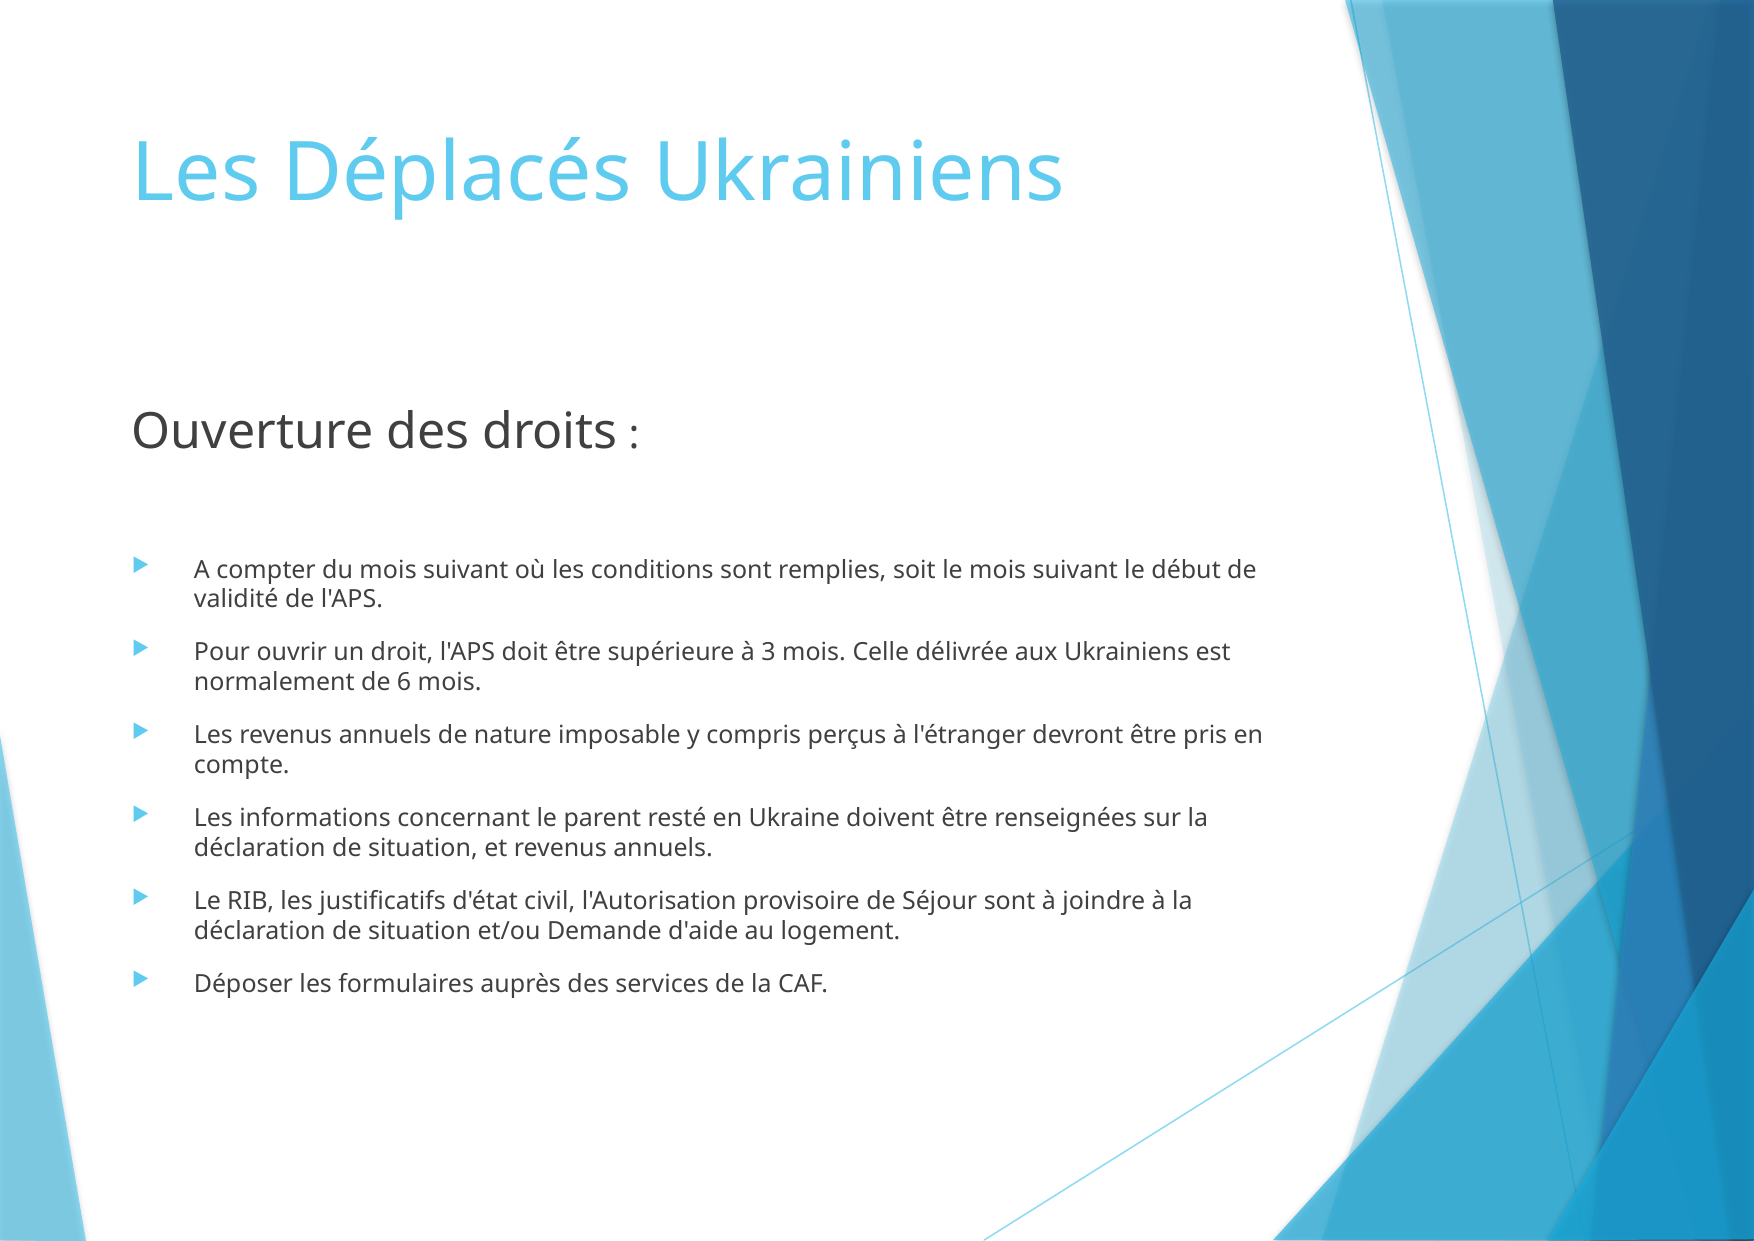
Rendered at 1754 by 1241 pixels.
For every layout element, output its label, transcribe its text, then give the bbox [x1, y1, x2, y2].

list Ouverture des droits : A compter du mois suivant où les conditions sont remplies, soit le mois suivant le début de validité de l'APS. Pour ouvrir un droit, l'APS doit être supérieure à 3 mois. Celle délivrée aux Ukrainiens est normalement de 6 mois. Les revenus annuels de nature imposable y compris perçus à l'étranger devront être pris en compte. Les informations concernant le parent resté en Ukraine doivent être renseignées sur la déclaration de situation, et revenus annuels. Le RIB, les justificatifs d'état civil, l'Autorisation provisoire de Séjour sont à joindre à la déclaration de situation et/ou Demande d'aide au logement. Déposer les formulaires auprès des services de la CAF. [116, 390, 1335, 1093]
title Les Déplacés Ukrainiens [116, 110, 1335, 350]
